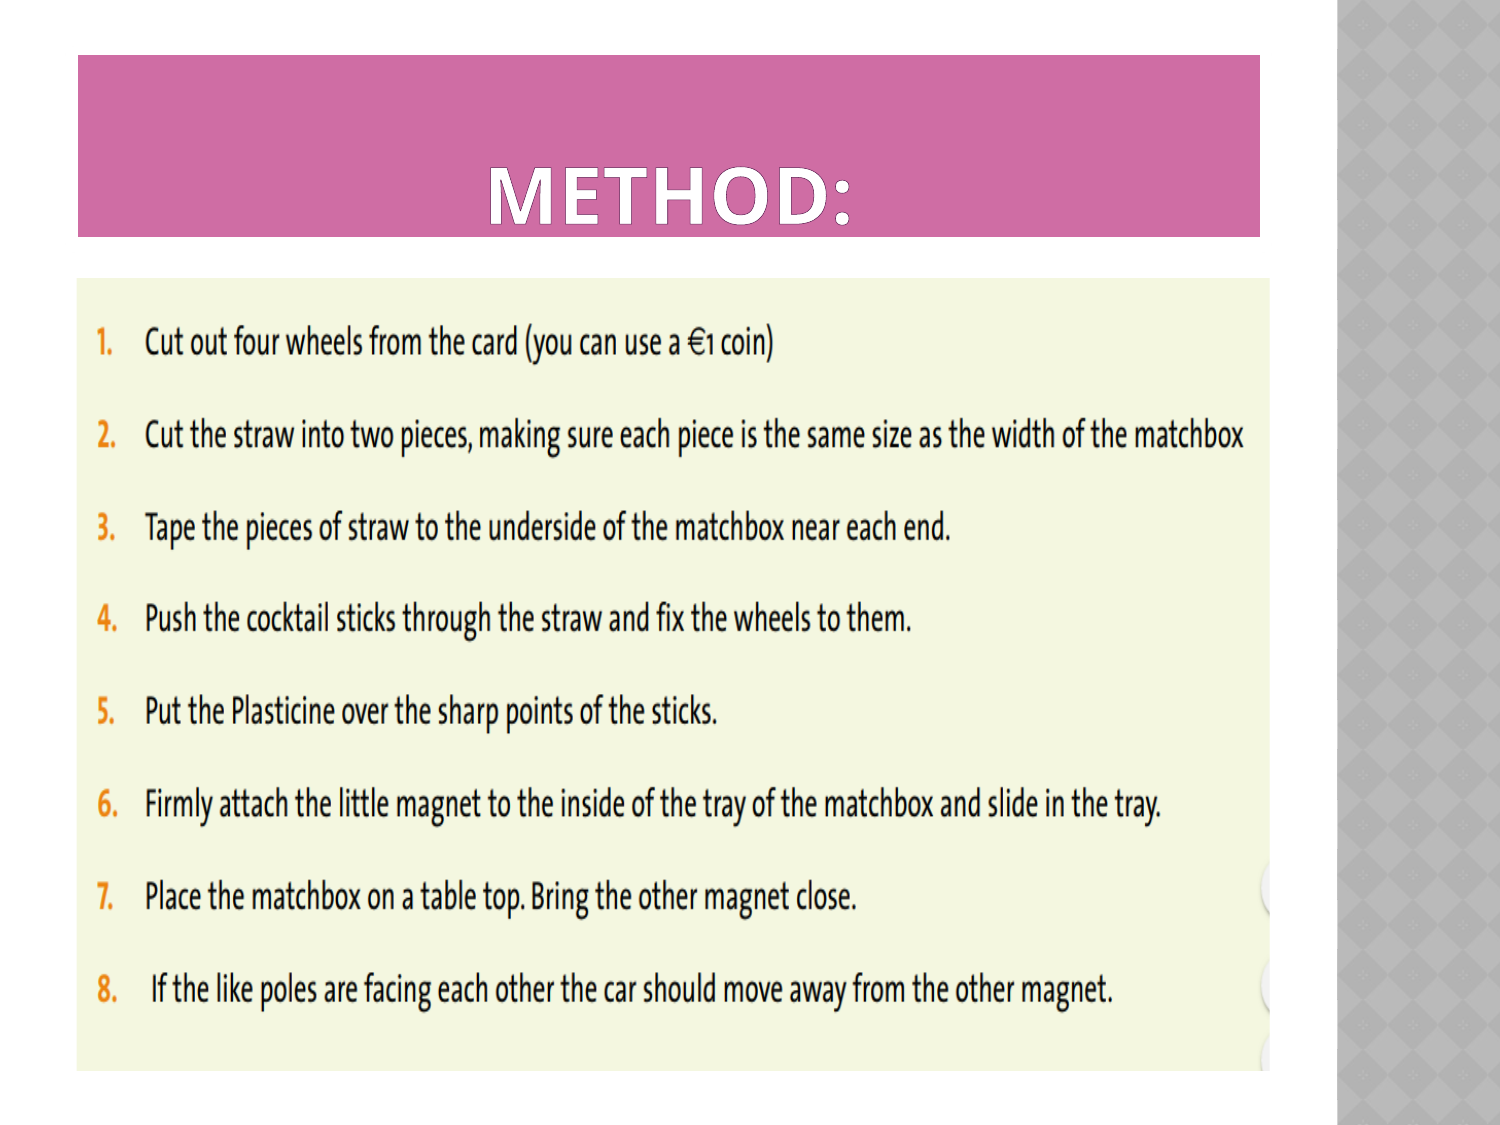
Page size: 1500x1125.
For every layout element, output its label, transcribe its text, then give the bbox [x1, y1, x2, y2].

picture [76, 278, 1271, 1071]
title Method: [72, 50, 1265, 243]
